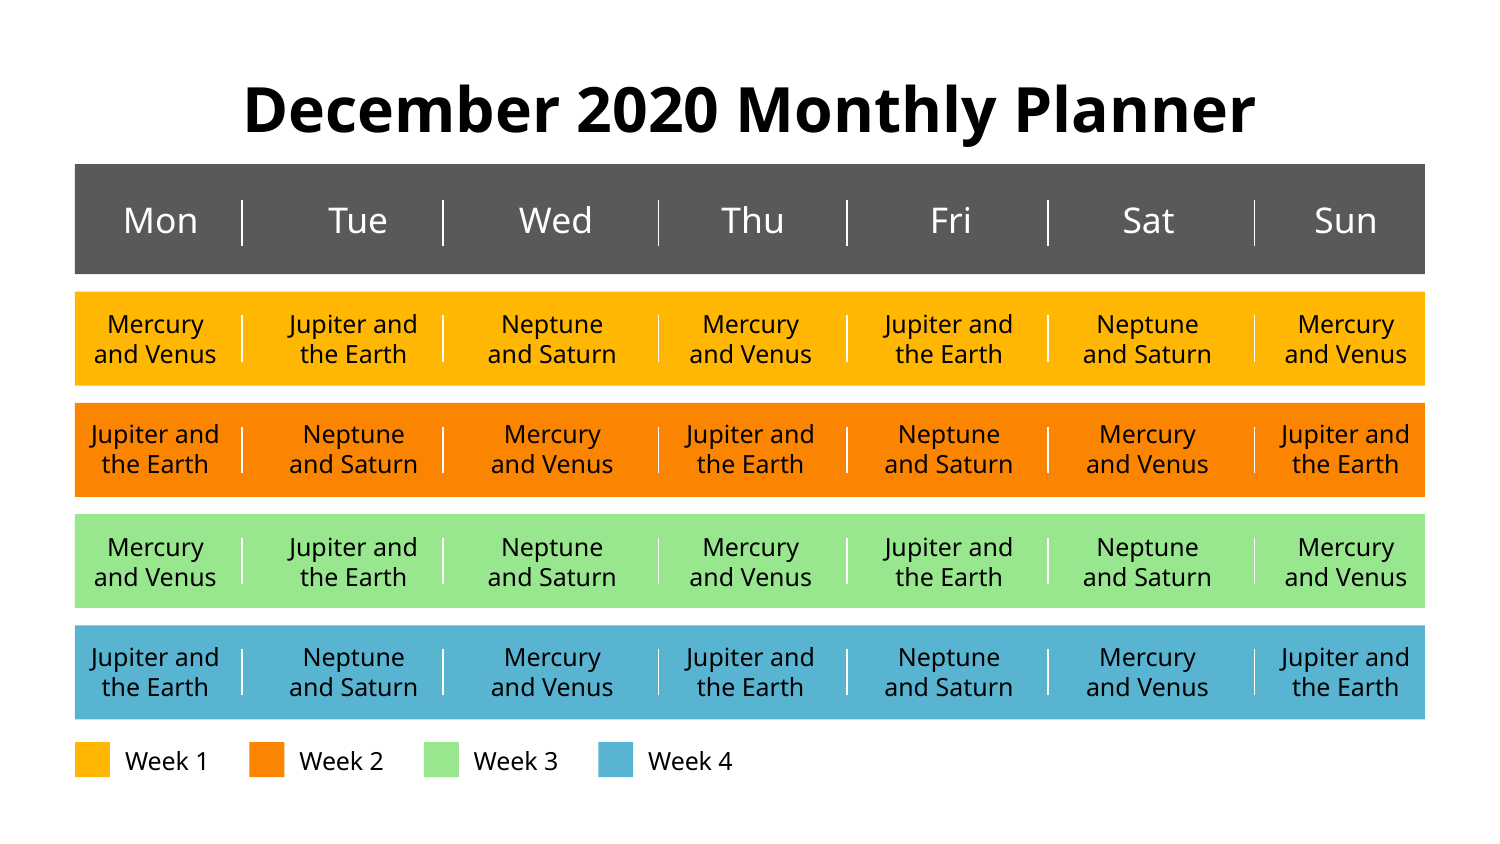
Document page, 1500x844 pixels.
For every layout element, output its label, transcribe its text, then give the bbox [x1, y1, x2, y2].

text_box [74, 284, 1427, 393]
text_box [74, 163, 1426, 275]
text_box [74, 617, 1427, 725]
title December 2020 Monthly Planner [75, 67, 1425, 147]
text_box Week 4 [634, 742, 753, 778]
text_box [74, 509, 1427, 615]
text_box Week 1 [110, 742, 230, 778]
text_box [598, 742, 634, 778]
text_box [249, 742, 285, 778]
text_box [75, 742, 110, 778]
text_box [74, 394, 1427, 503]
text_box Week 3 [459, 742, 579, 778]
text_box Week 2 [285, 742, 404, 778]
text_box [423, 742, 459, 778]
